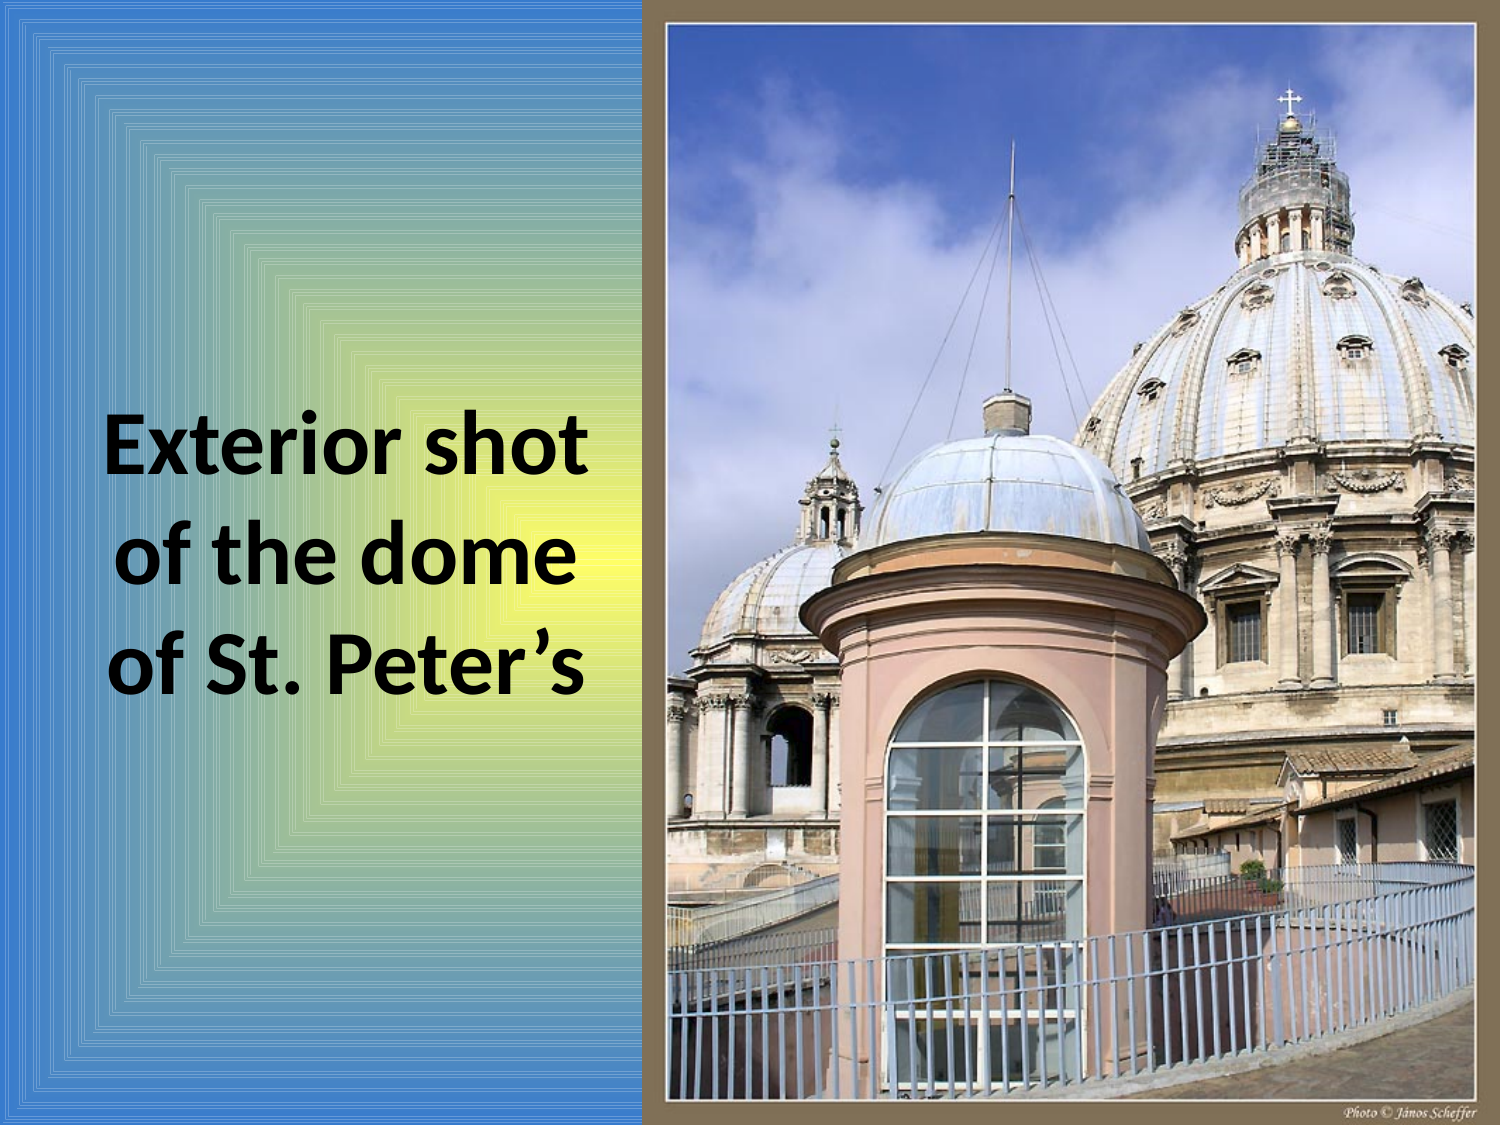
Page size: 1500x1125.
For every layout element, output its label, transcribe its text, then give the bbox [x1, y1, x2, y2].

picture [642, 0, 1500, 1125]
title Exterior shot of the dome of St. Peter’s [50, 45, 637, 1050]
